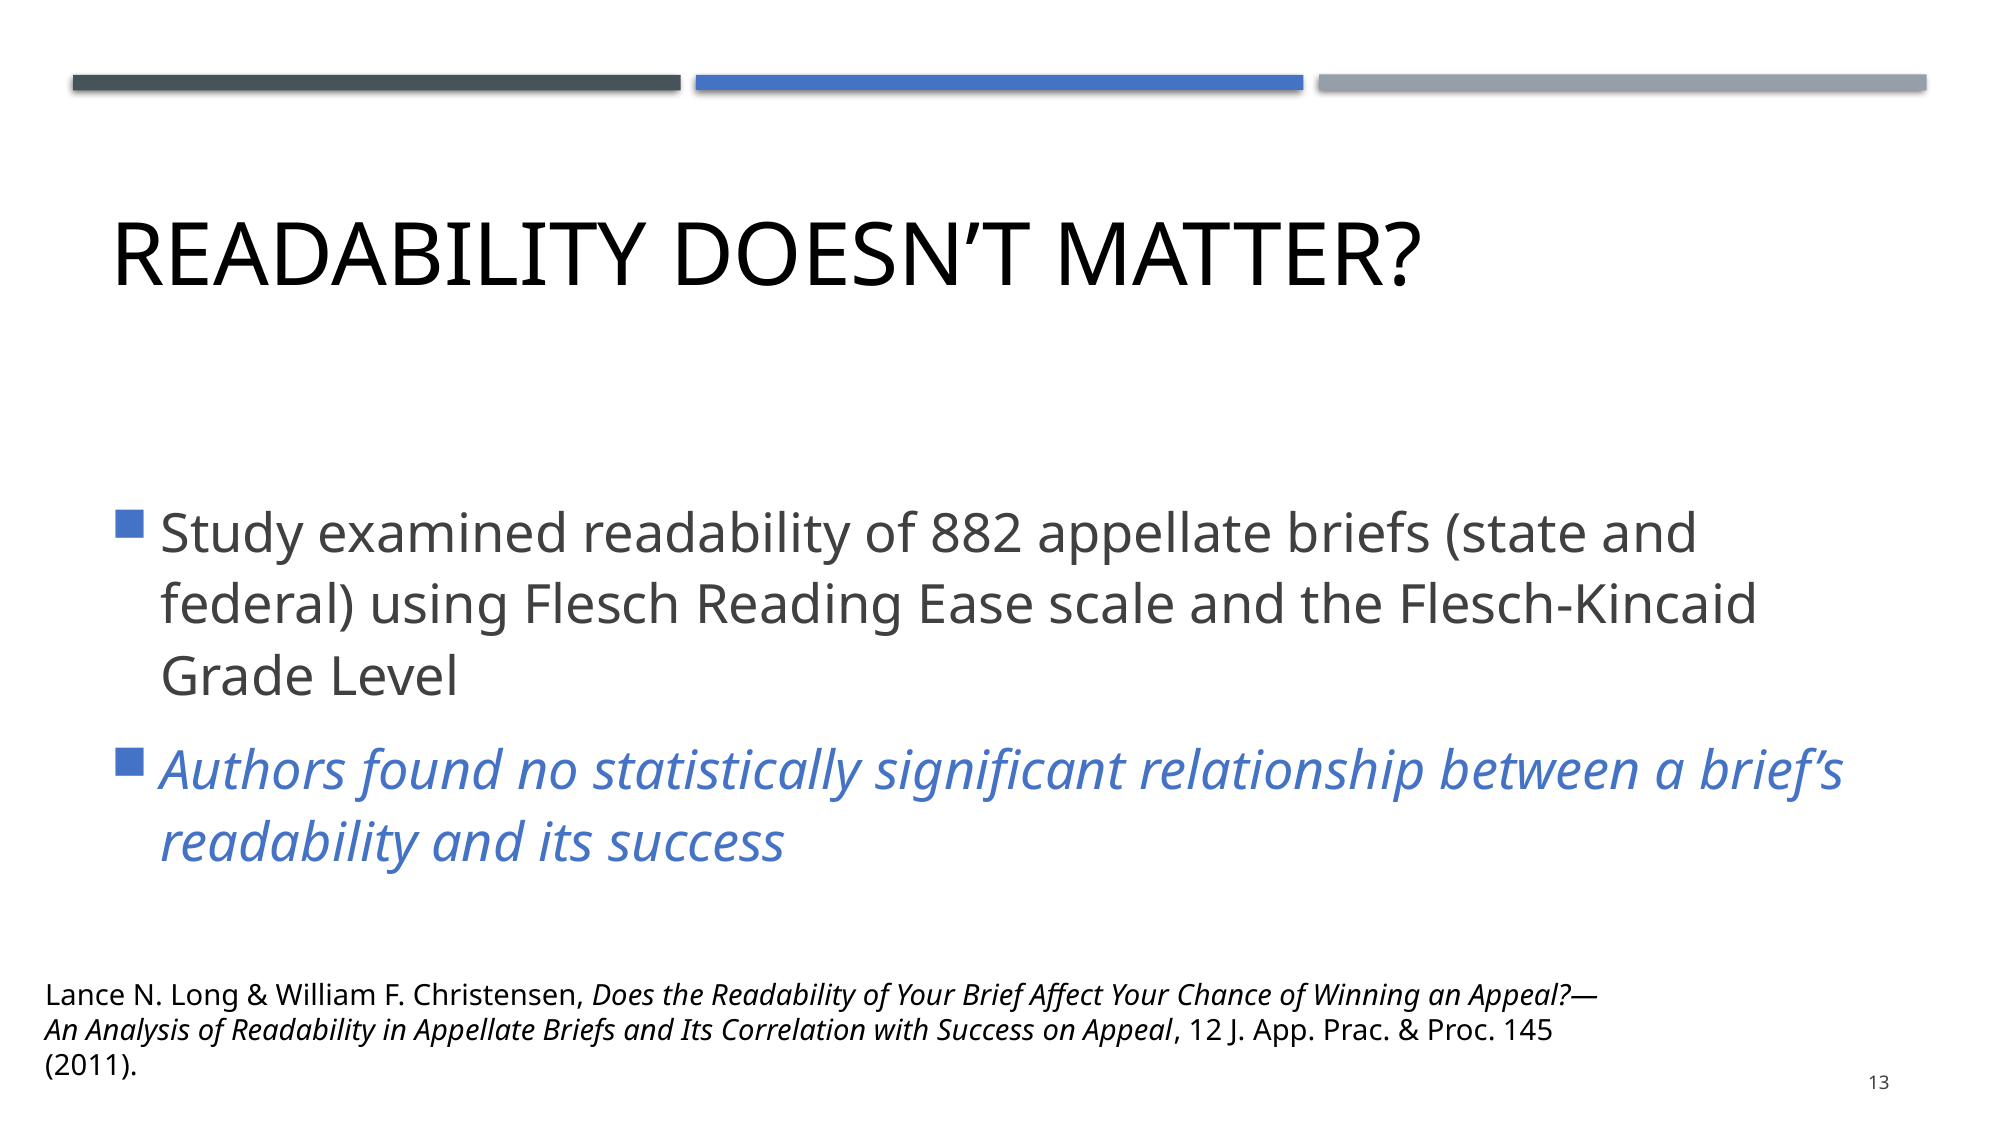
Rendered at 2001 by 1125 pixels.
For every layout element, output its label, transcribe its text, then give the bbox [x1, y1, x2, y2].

list Study examined readability of 882 appellate briefs (state and federal) using Flesch Reading Ease scale and the Flesch-Kincaid Grade Level Authors found no statistically significant relationship between a brief’s readability and its success [95, 383, 1905, 981]
slide_number 13 [1732, 1053, 1905, 1114]
title Readability Doesn’t Matter? [95, 115, 1905, 311]
text_box Lance N. Long & William F. Christensen, Does the Readability of Your Brief Affect Your Chance of Winning an Appeal?—An Analysis of Readability in Appellate Briefs and Its Correlation with Success on Appeal, 12 J. App. Prac. & Proc. 145 (2011). [30, 968, 1648, 1089]
